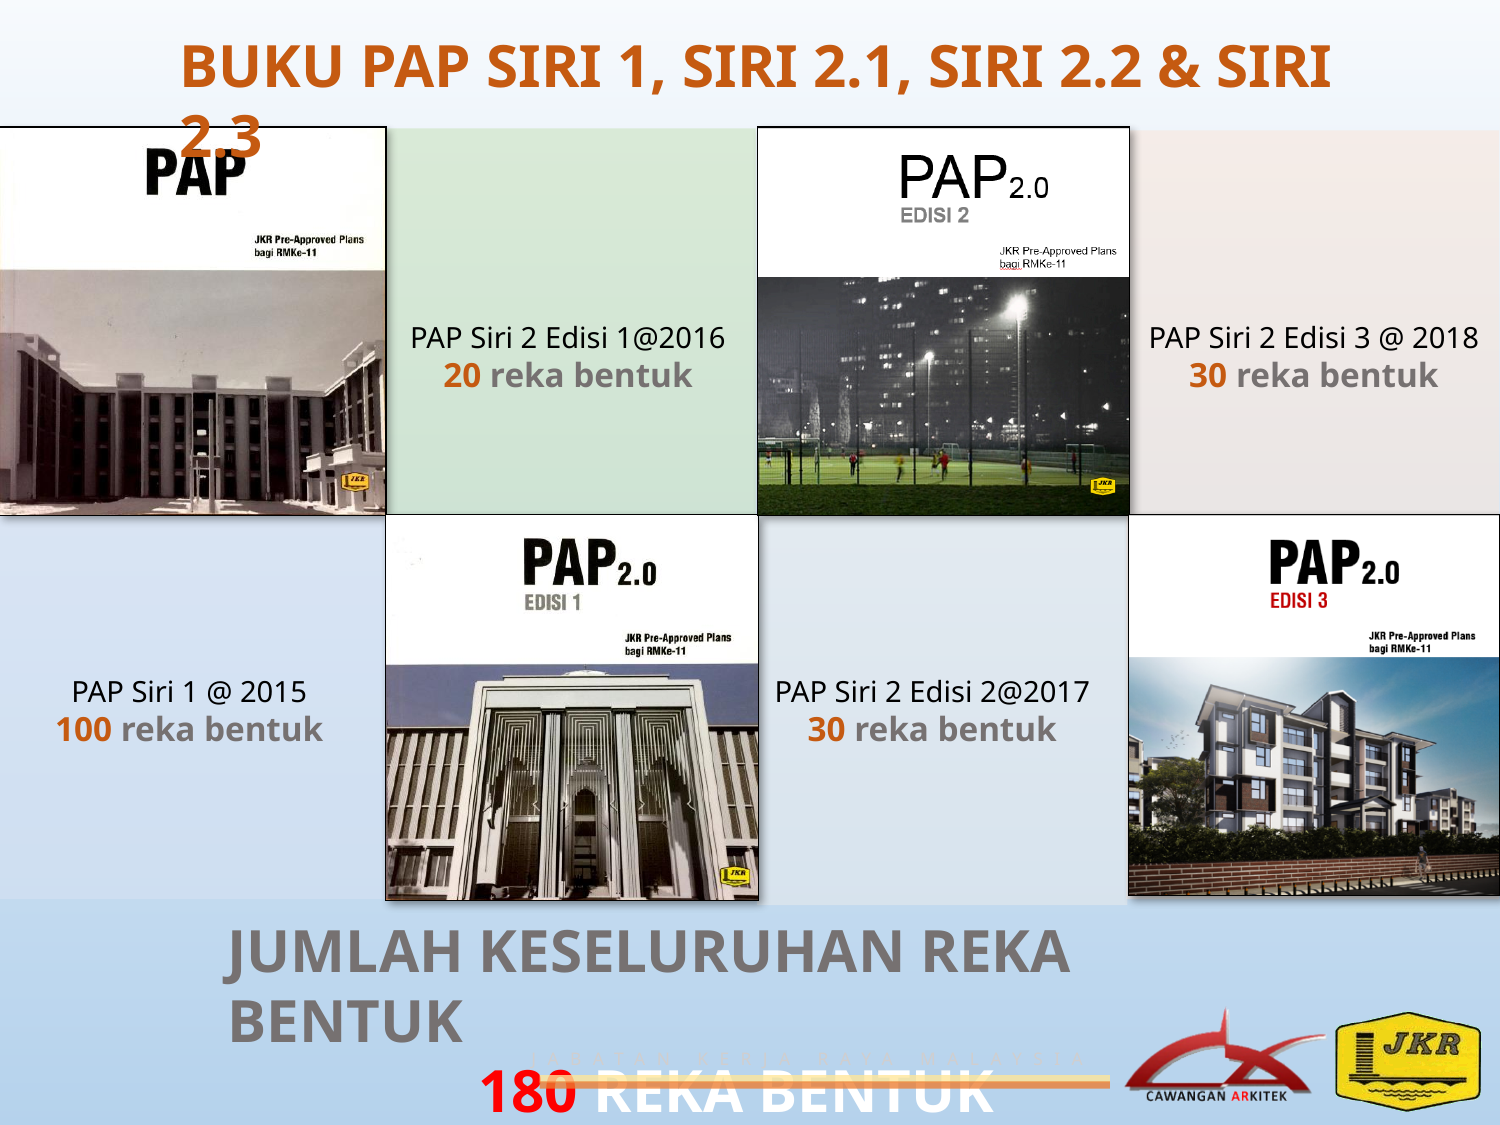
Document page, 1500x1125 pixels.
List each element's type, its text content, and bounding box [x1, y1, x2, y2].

text_box PAP Siri 1 @ 2015 100 reka bentuk [32, 666, 347, 756]
text_box PAP Siri 2 Edisi 1@2016 20 reka bentuk [395, 312, 741, 402]
text_box [391, 127, 757, 512]
text_box [1137, 129, 1500, 512]
text_box PAP Siri 2 Edisi 2@2017 30 reka bentuk [759, 666, 1106, 756]
text_box PAP Siri 2 Edisi 3 @ 2018 30 reka bentuk [1133, 312, 1495, 402]
picture [0, 127, 1500, 901]
text_box [766, 525, 1128, 906]
text_box JUMLAH KESELURUHAN REKA BENTUK 180 REKA BENTUK [212, 906, 1260, 1125]
text_box BUKU PAP SIRI 1, SIRI 2.1, SIRI 2.2 & SIRI 2.3 [169, 24, 1374, 100]
text_box [0, 522, 383, 900]
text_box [462, 1003, 1488, 1120]
